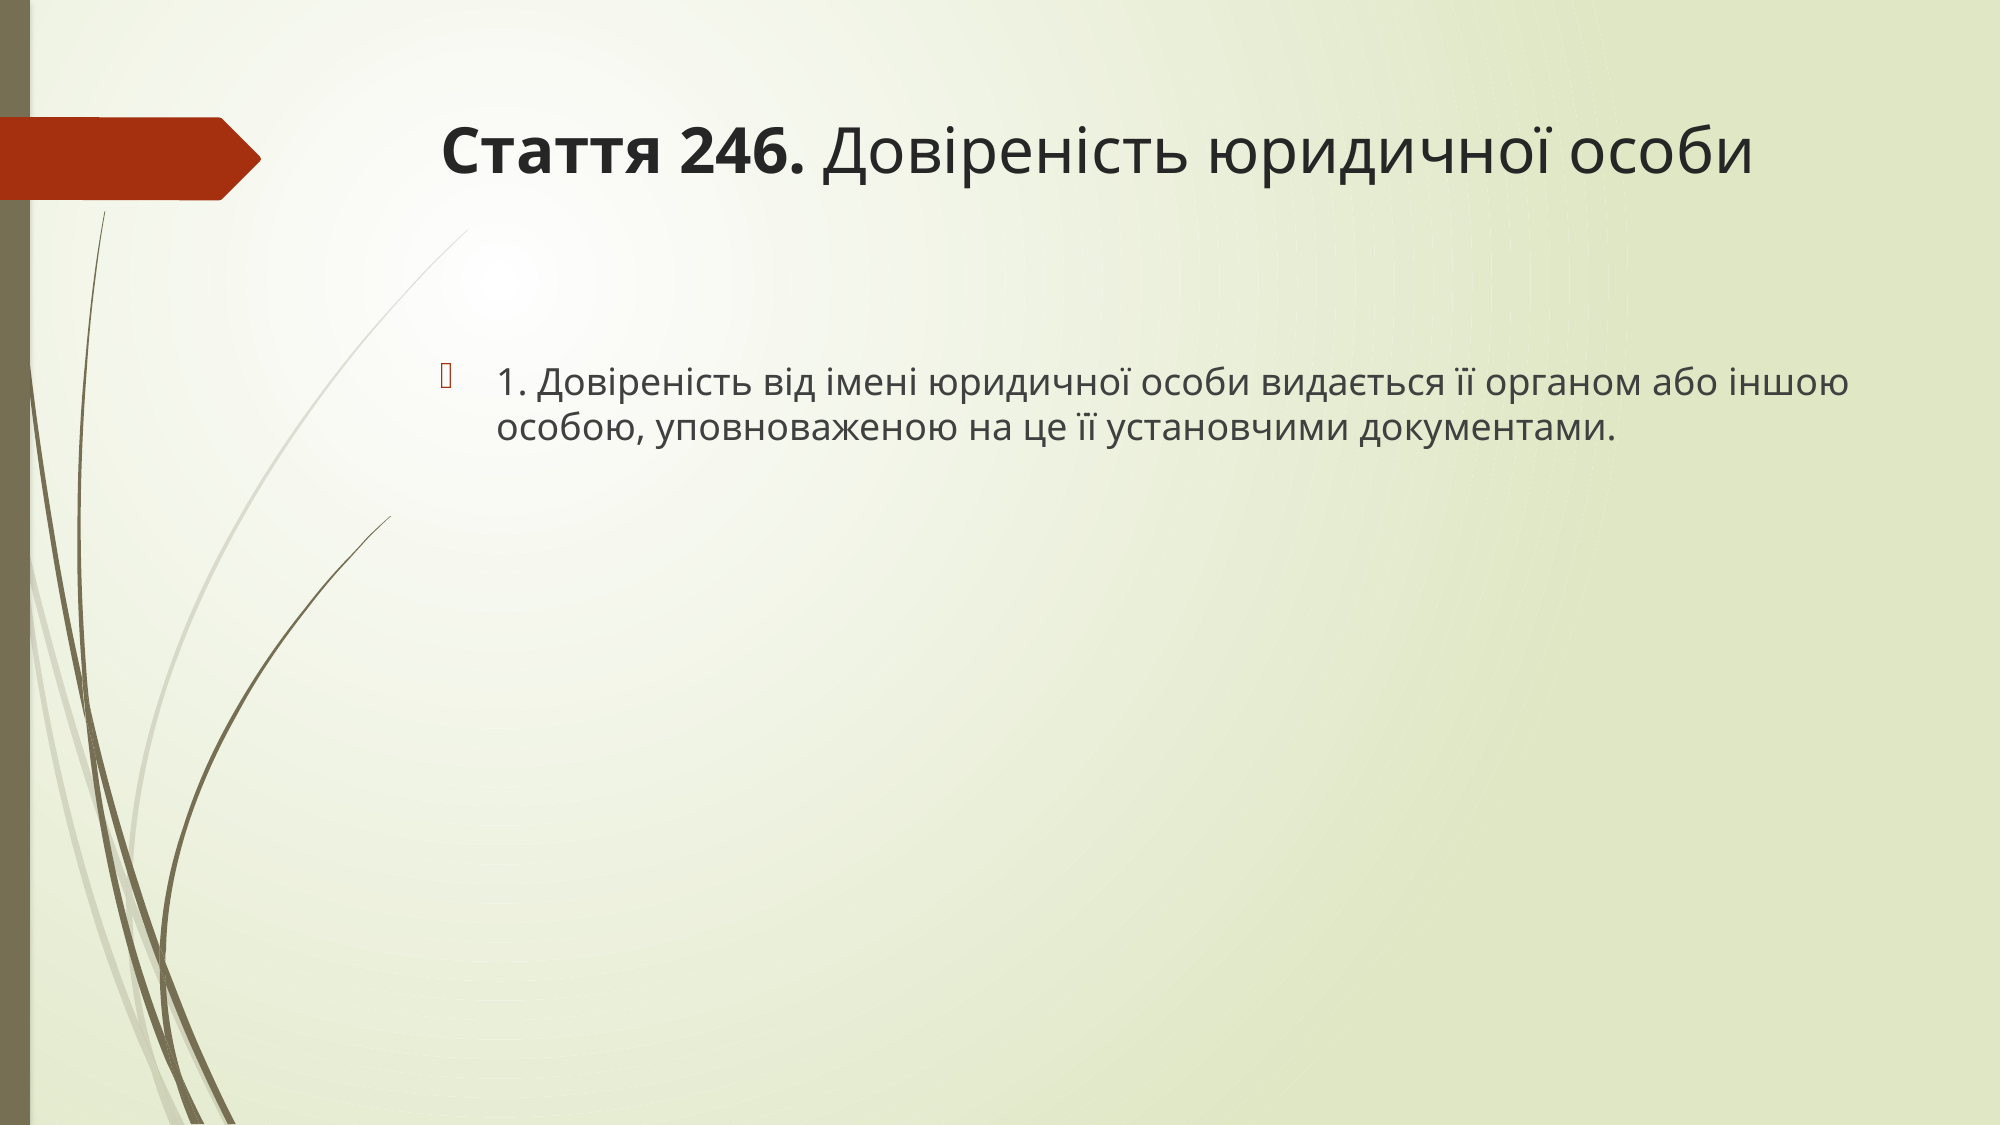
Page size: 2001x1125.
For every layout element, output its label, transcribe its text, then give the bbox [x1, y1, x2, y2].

title Стаття 246. Довіреність юридичної особи [425, 102, 1888, 313]
list 1. Довіреність від імені юридичної особи видається її органом або іншою особою, уповноваженою на це її установчими документами. [424, 350, 1888, 970]
